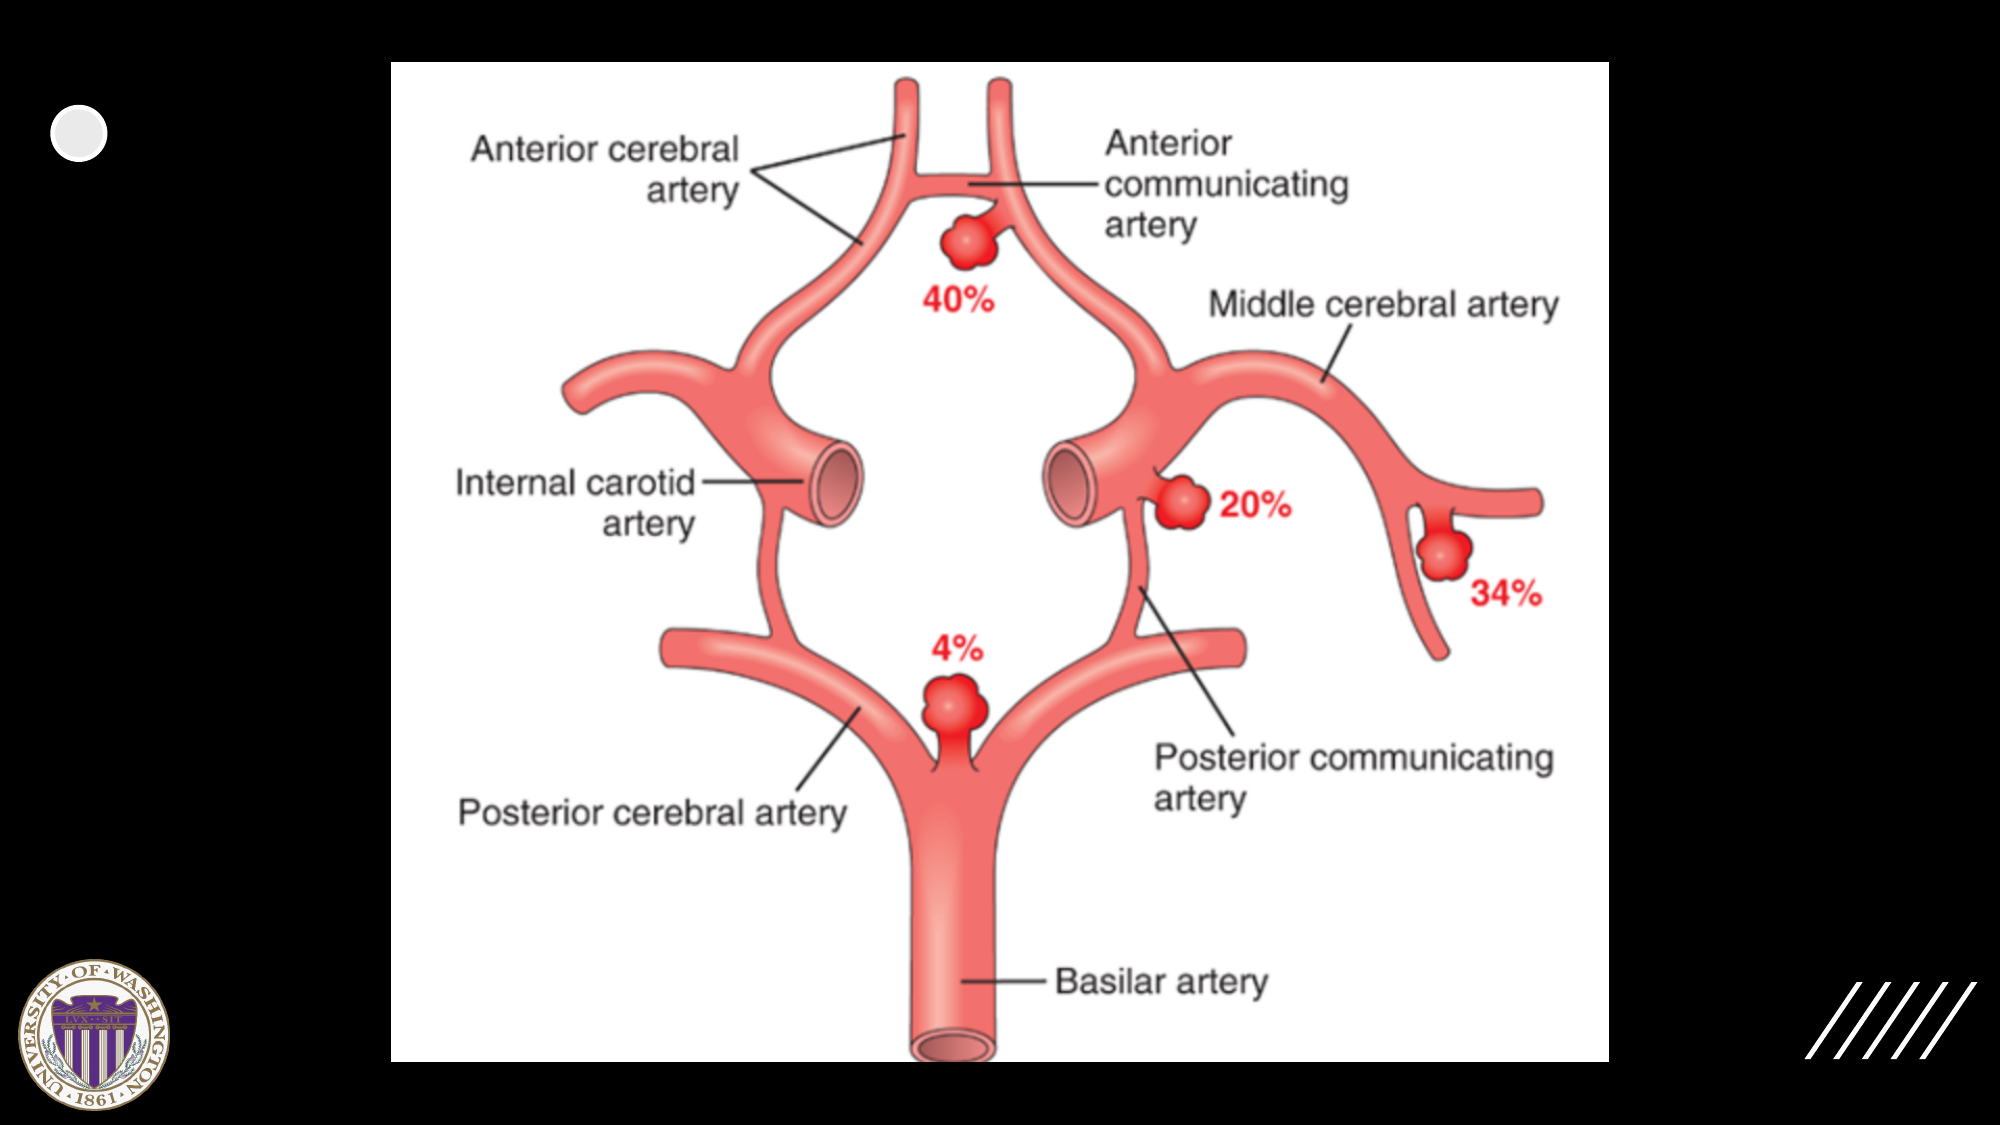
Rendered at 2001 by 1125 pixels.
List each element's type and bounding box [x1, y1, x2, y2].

picture [18, 959, 170, 1111]
picture [391, 62, 1609, 1062]
